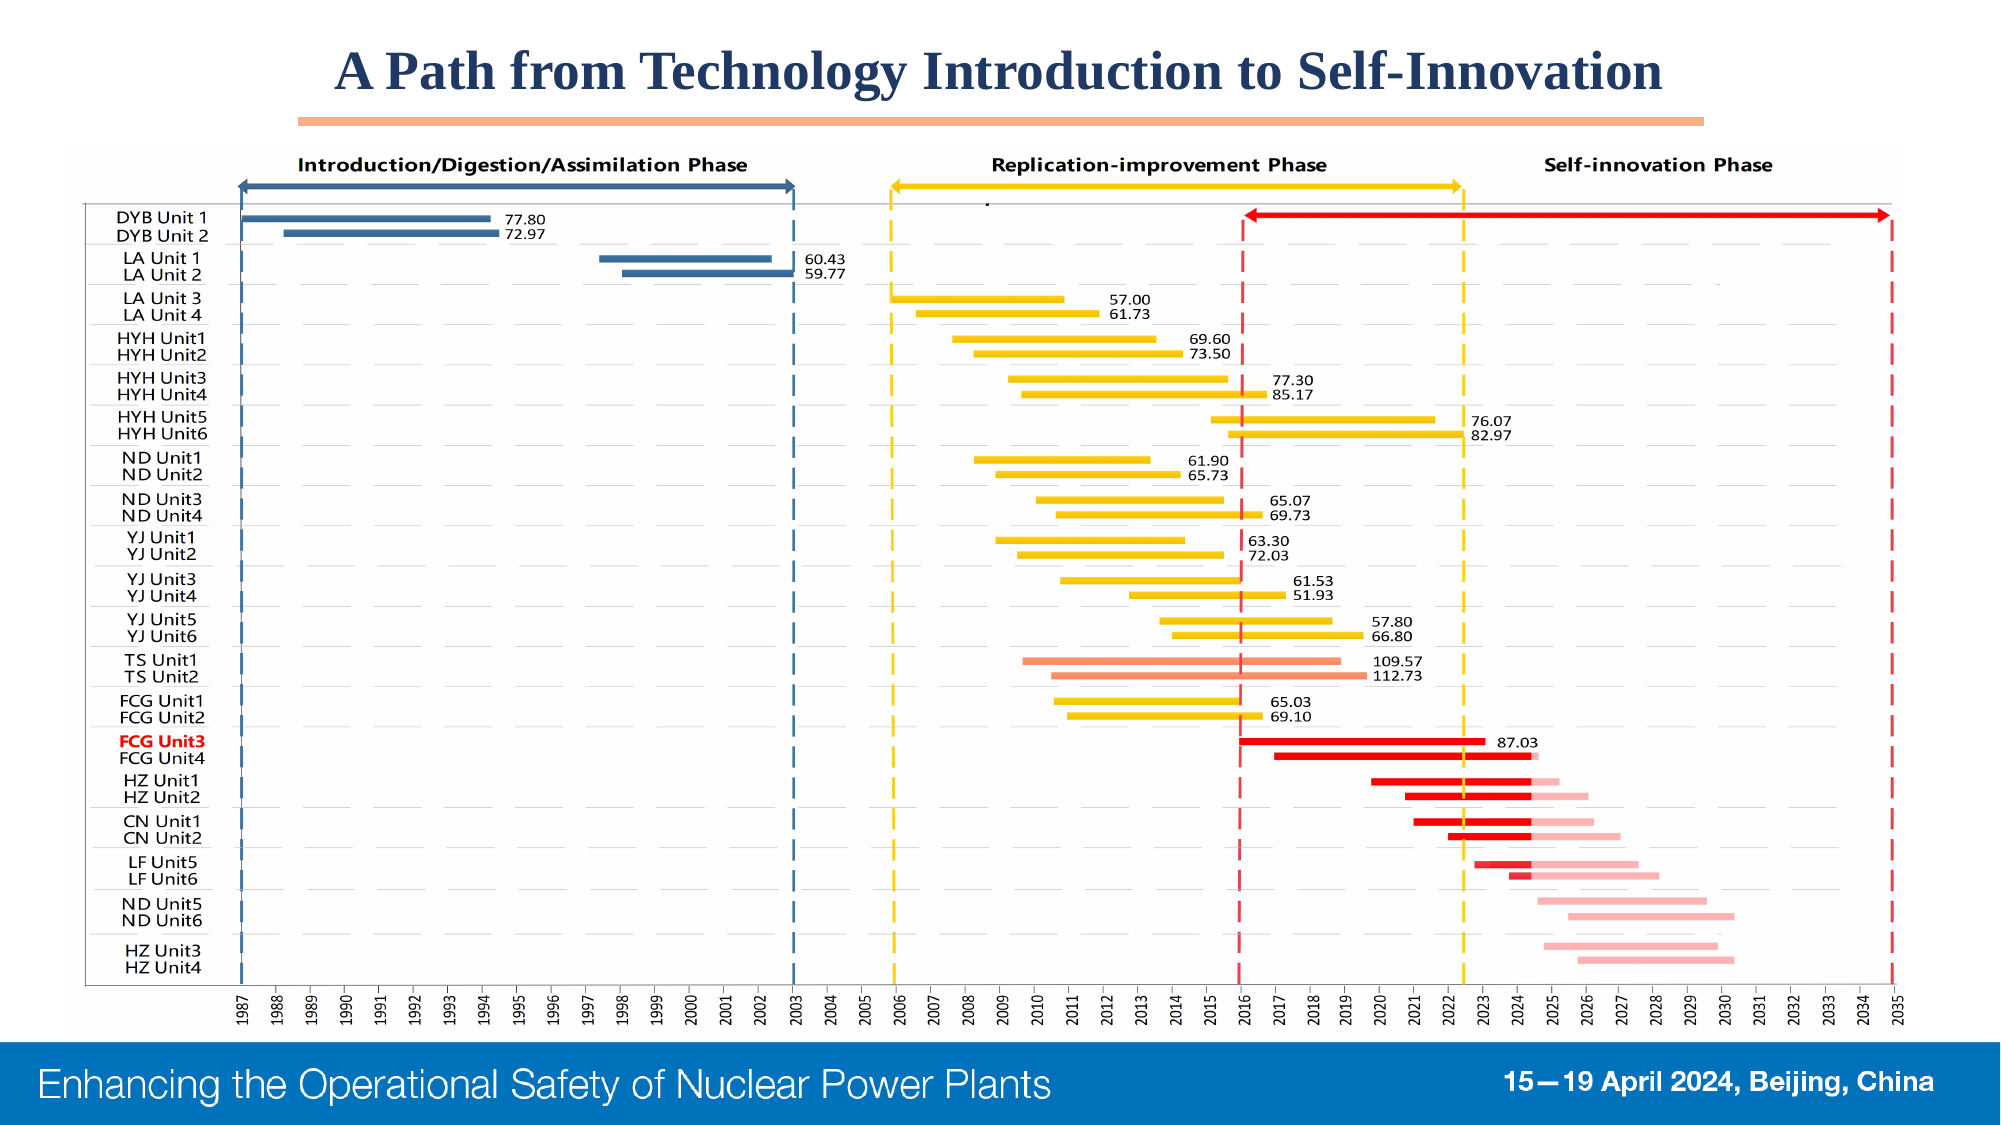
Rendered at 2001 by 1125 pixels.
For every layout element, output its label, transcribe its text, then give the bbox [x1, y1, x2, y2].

text_box A Path from Technology Introduction to Self-Innovation [22, 26, 1978, 113]
picture [0, 0, 2001, 1125]
